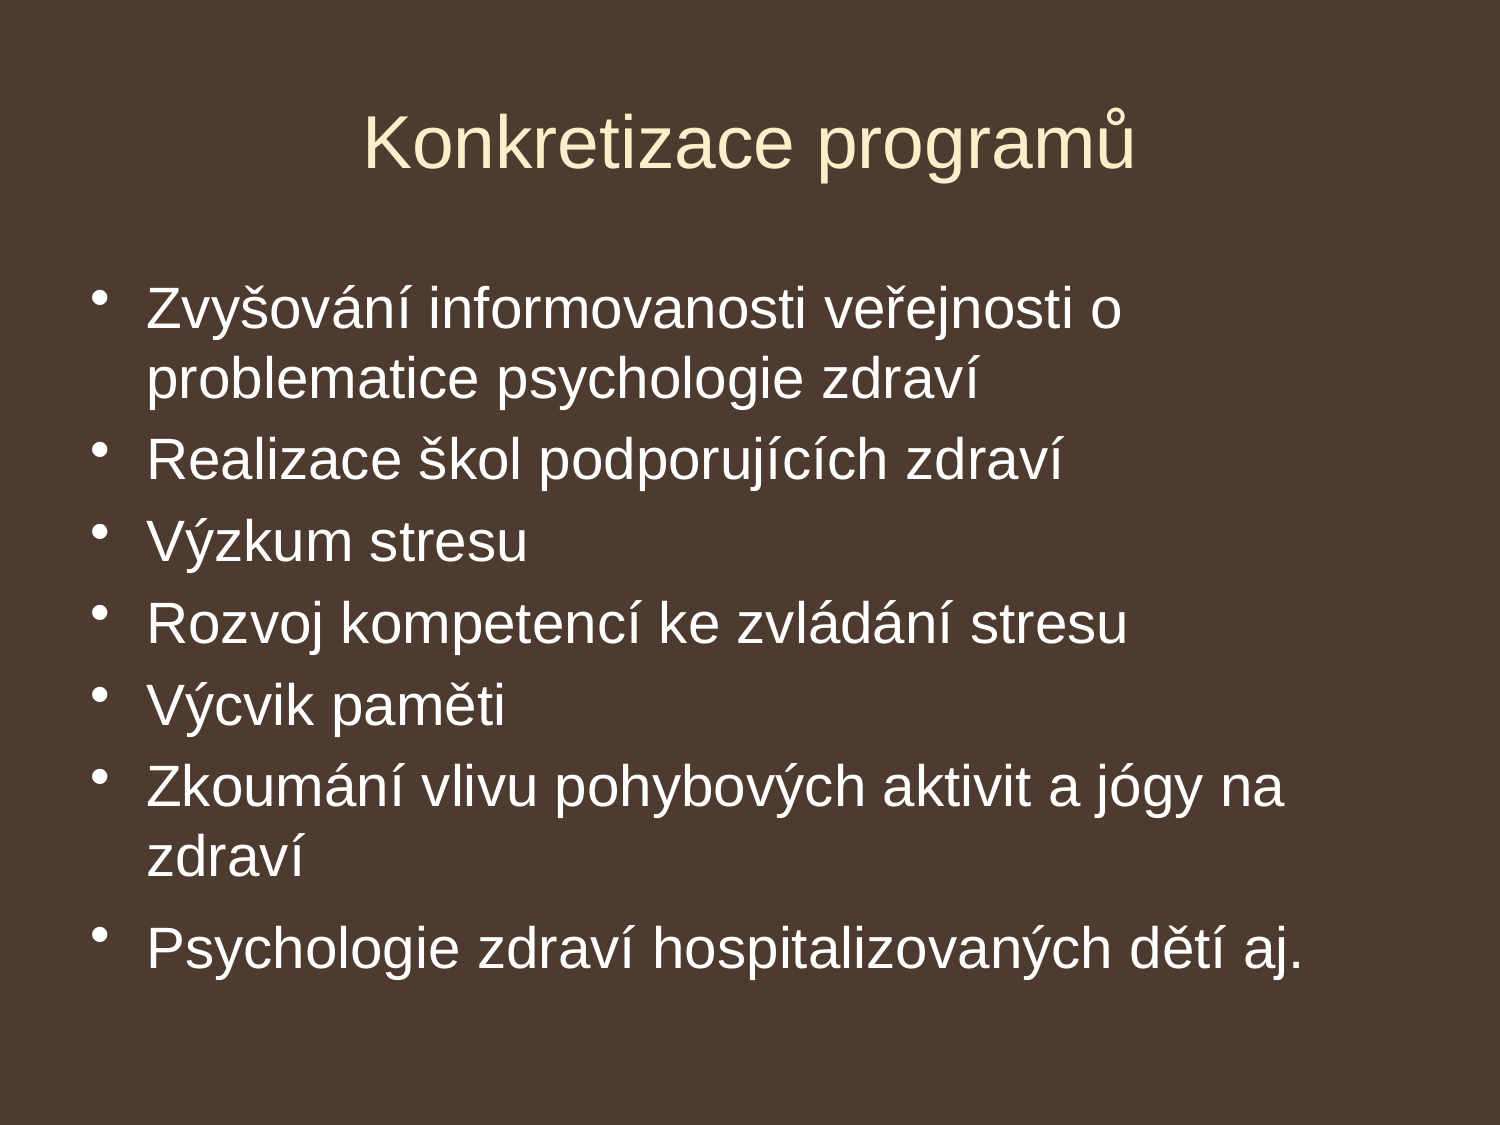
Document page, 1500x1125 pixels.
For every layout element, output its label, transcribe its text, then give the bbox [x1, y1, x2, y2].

title Konkretizace programů [75, 45, 1425, 233]
list Zvyšování informovanosti veřejnosti o problematice psychologie zdraví Realizace škol podporujících zdraví Výzkum stresu Rozvoj kompetencí ke zvládání stresu Výcvik paměti Zkoumání vlivu pohybových aktivit a jógy na zdraví Psychologie zdraví hospitalizovaných dětí aj. [75, 262, 1425, 1005]
